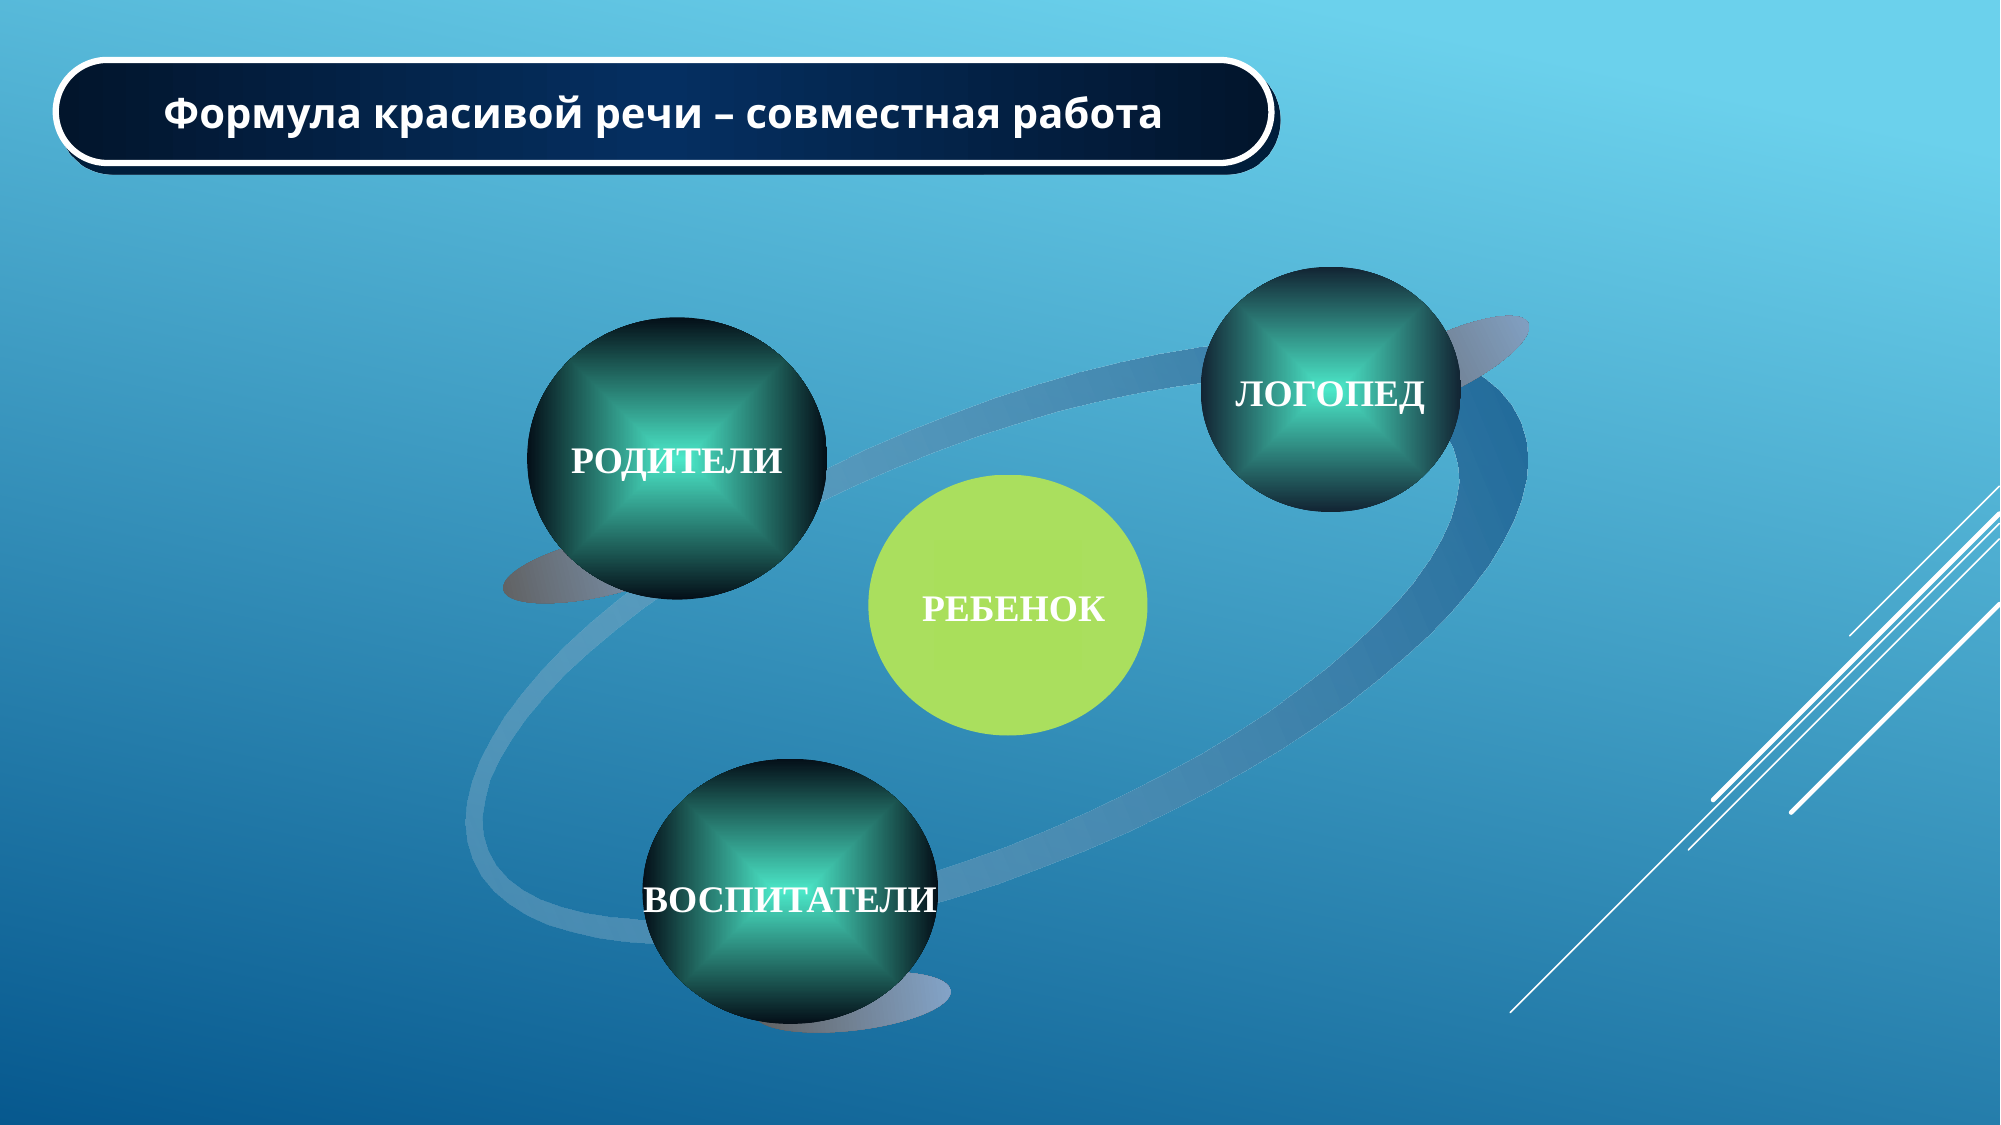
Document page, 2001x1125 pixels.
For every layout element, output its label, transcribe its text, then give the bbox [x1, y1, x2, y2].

text_box [648, 928, 933, 1024]
text_box ВОСПИТАТЕЛИ [628, 868, 953, 928]
text_box [758, 972, 951, 1033]
text_box Формула красивой речи – совместная работа [55, 59, 1272, 163]
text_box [379, 154, 1564, 868]
